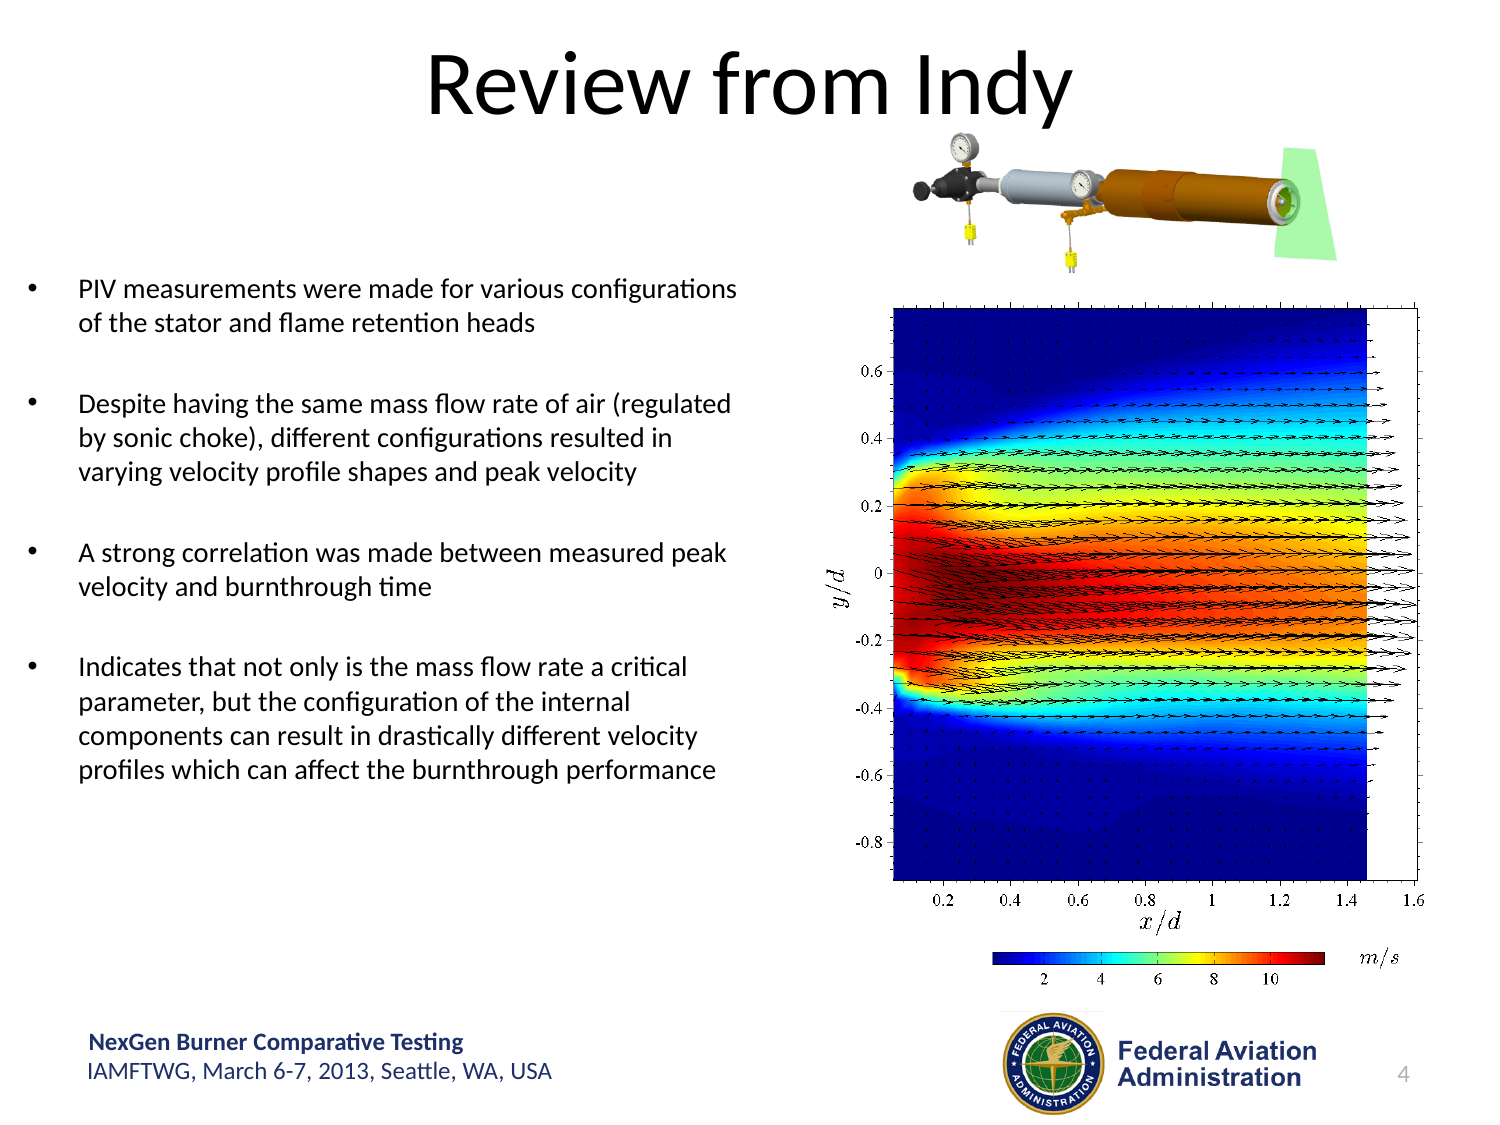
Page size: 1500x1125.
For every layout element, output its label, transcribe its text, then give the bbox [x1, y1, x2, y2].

picture [1001, 1011, 1333, 1115]
picture [909, 126, 1340, 277]
title Review from Indy [75, 45, 1425, 111]
list PIV measurements were made for various configurations of the stator and flame retention heads Despite having the same mass flow rate of air (regulated by sonic choke), different configurations resulted in varying velocity profile shapes and peak velocity A strong correlation was made between measured peak velocity and burnthrough time Indicates that not only is the mass flow rate a critical parameter, but the configuration of the internal components can result in drastically different velocity profiles which can affect the burnthrough performance [12, 262, 768, 869]
slide_number 4 [1074, 1042, 1425, 1103]
picture [813, 297, 1435, 999]
